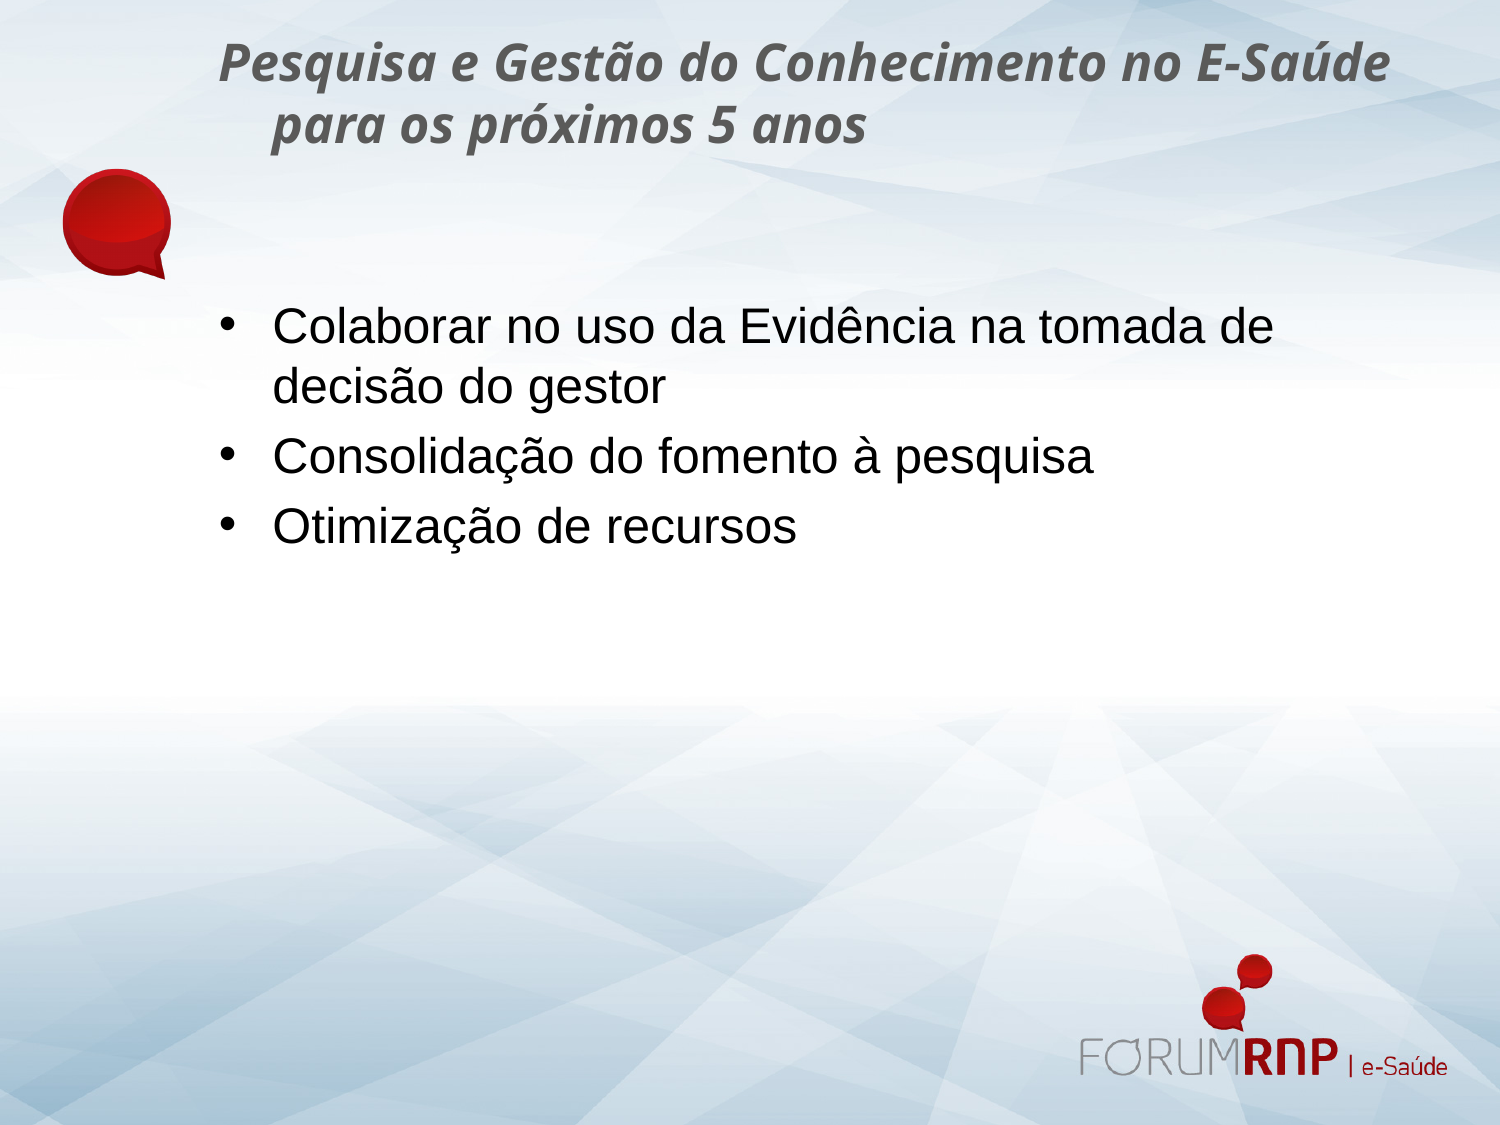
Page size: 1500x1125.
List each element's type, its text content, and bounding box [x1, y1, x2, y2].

list Colaborar no uso da Evidência na tomada de decisão do gestor Consolidação do fomento à pesquisa Otimização de recursos [205, 286, 1433, 1030]
list Pesquisa e Gestão do Conhecimento no E-Saúde para os próximos 5 anos [205, 22, 1433, 125]
picture [0, 0, 1500, 1125]
